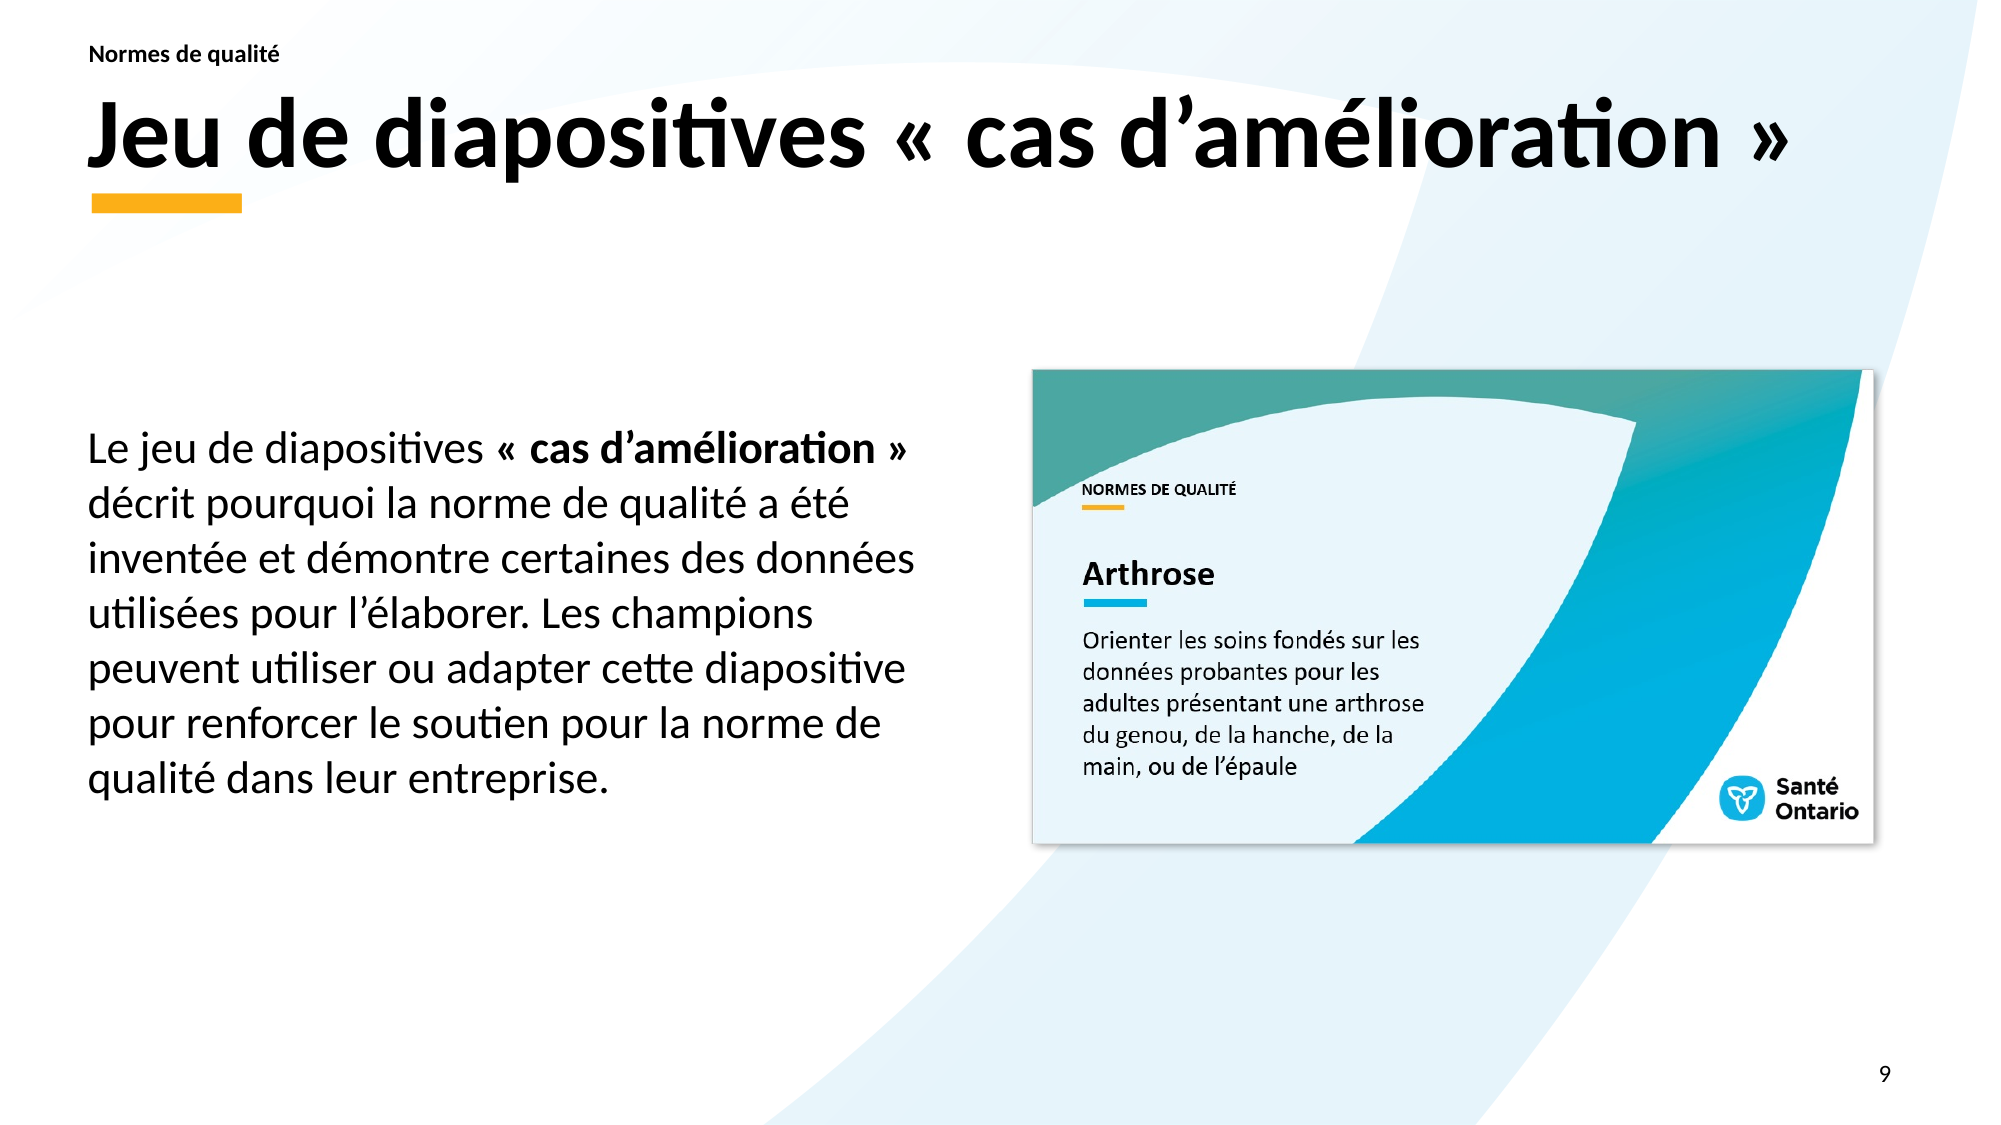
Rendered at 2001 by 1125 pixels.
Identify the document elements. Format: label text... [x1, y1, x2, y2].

picture [0, 0, 2001, 1125]
title Jeu de diapositives « cas d’amélioration » [87, 77, 1907, 192]
slide_number 9 [1456, 1042, 1907, 1103]
list Le jeu de diapositives « cas d’amélioration » décrit pourquoi la norme de qualité a été inventée et démontre certaines des données utilisées pour l’élaborer. Les champions peuvent utiliser ou adapter cette diapositive pour renforcer le soutien pour la norme de qualité dans leur entreprise. [87, 417, 930, 682]
list Normes de qualité [88, 38, 1908, 69]
